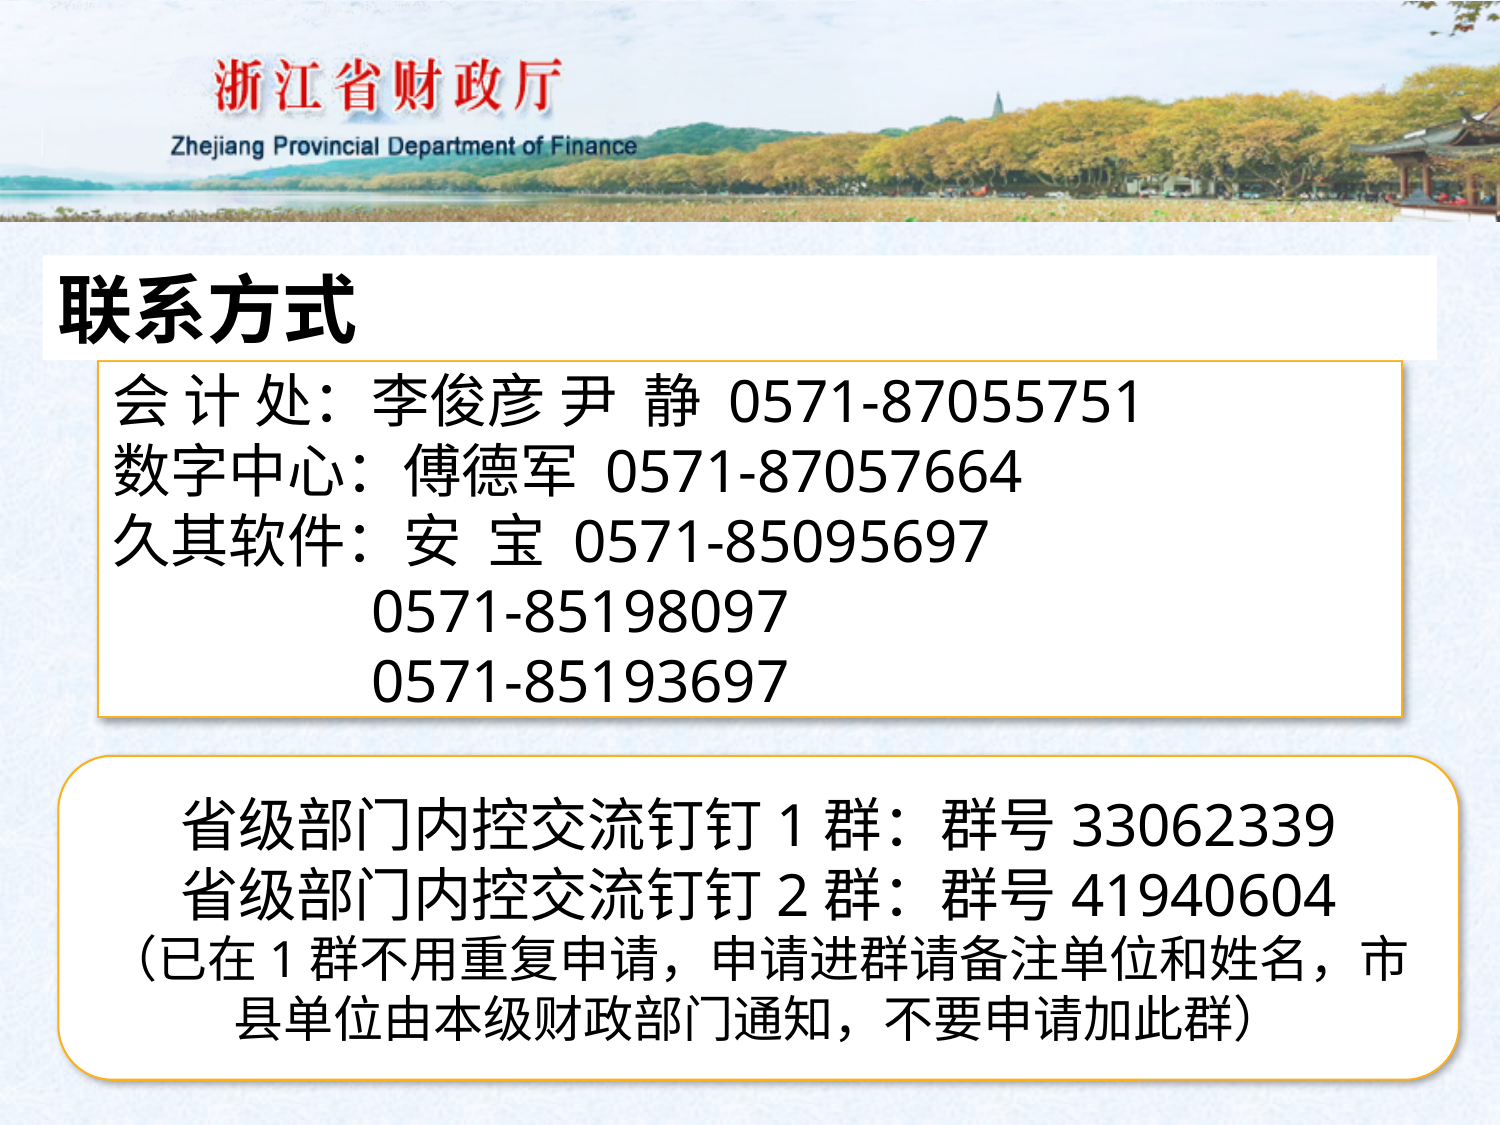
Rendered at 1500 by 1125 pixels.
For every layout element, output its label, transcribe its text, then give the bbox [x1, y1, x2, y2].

text_box 会 计 处：李俊彦 尹 静 0571-87055751 数字中心：傅德军 0571-87057664 久其软件：安 宝 0571-85095697 0571-85198097 0571-85193697 [97, 361, 1403, 718]
text_box 联系方式 [41, 254, 1438, 361]
text_box 省级部门内控交流钉钉1群：群号33062339 省级部门内控交流钉钉2群：群号41940604 （已在1群不用重复申请，申请进群请备注单位和姓名，市县单位由本级财政部门通知，不要申请加此群） [57, 754, 1460, 1081]
picture [0, 0, 1500, 1125]
